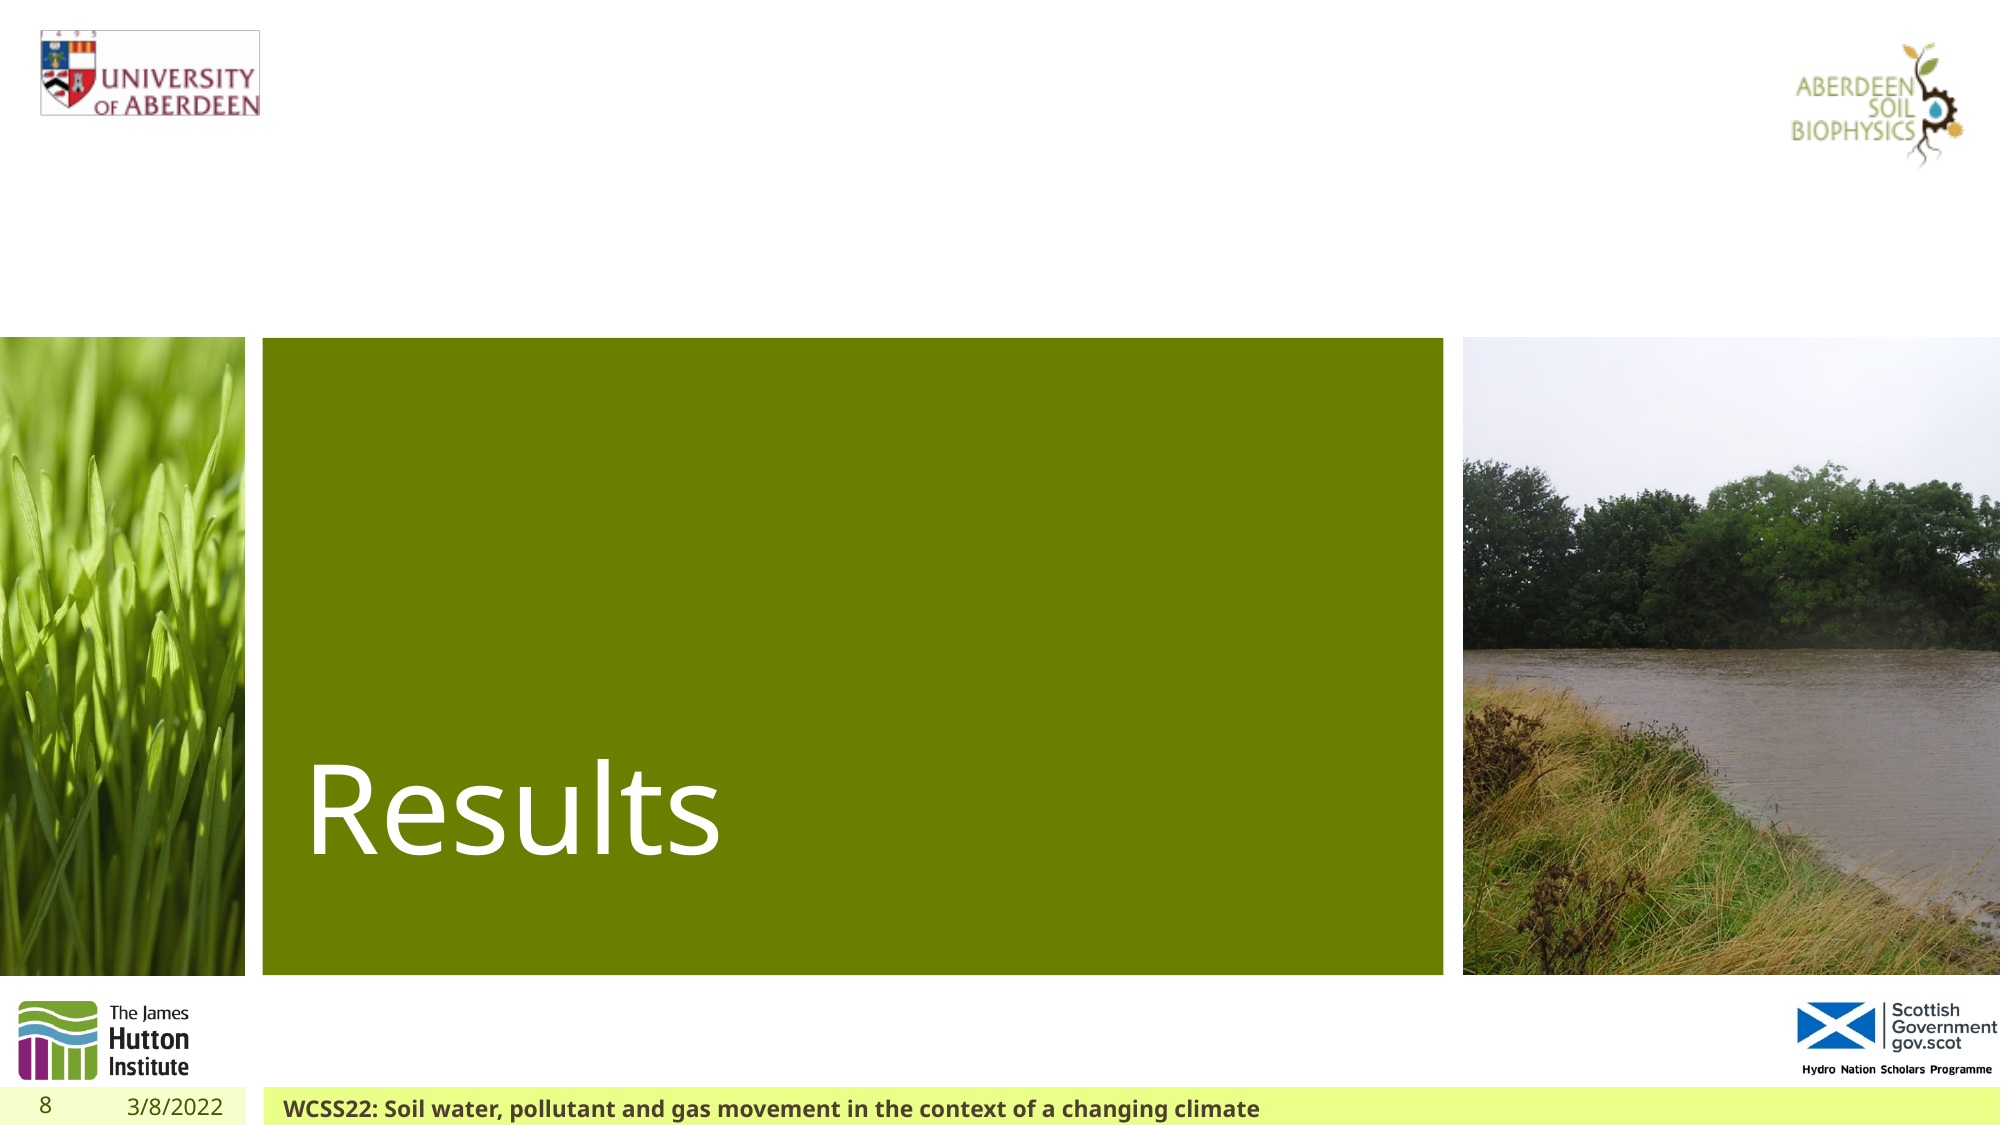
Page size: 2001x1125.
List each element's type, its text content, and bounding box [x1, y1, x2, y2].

picture [6, 1000, 200, 1086]
picture [1463, 337, 2000, 975]
picture [0, 337, 245, 976]
picture [1794, 998, 2000, 1085]
title Results [287, 371, 1428, 888]
slide_number 8 [0, 1087, 68, 1125]
text_box WCSS22: Soil water, pollutant and gas movement in the context of a changing climate [268, 1087, 1769, 1125]
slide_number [74, 1087, 239, 1125]
